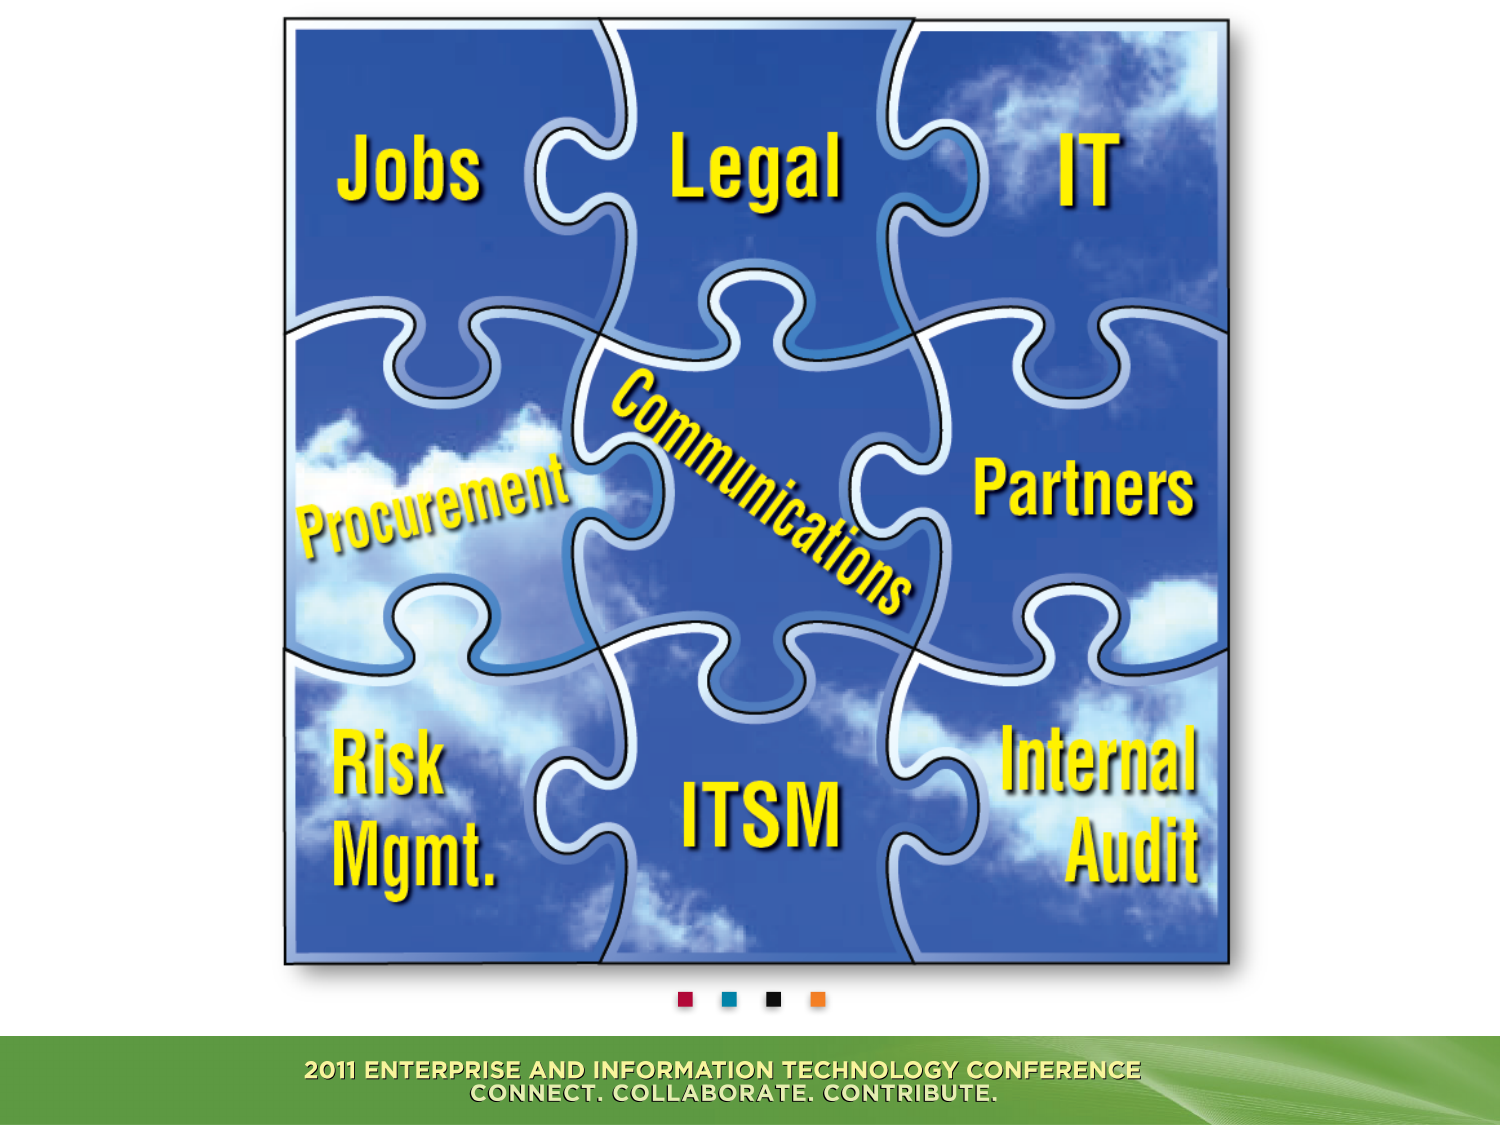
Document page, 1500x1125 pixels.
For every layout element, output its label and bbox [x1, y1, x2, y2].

picture [0, 1036, 1500, 1125]
picture [262, 0, 1274, 1034]
